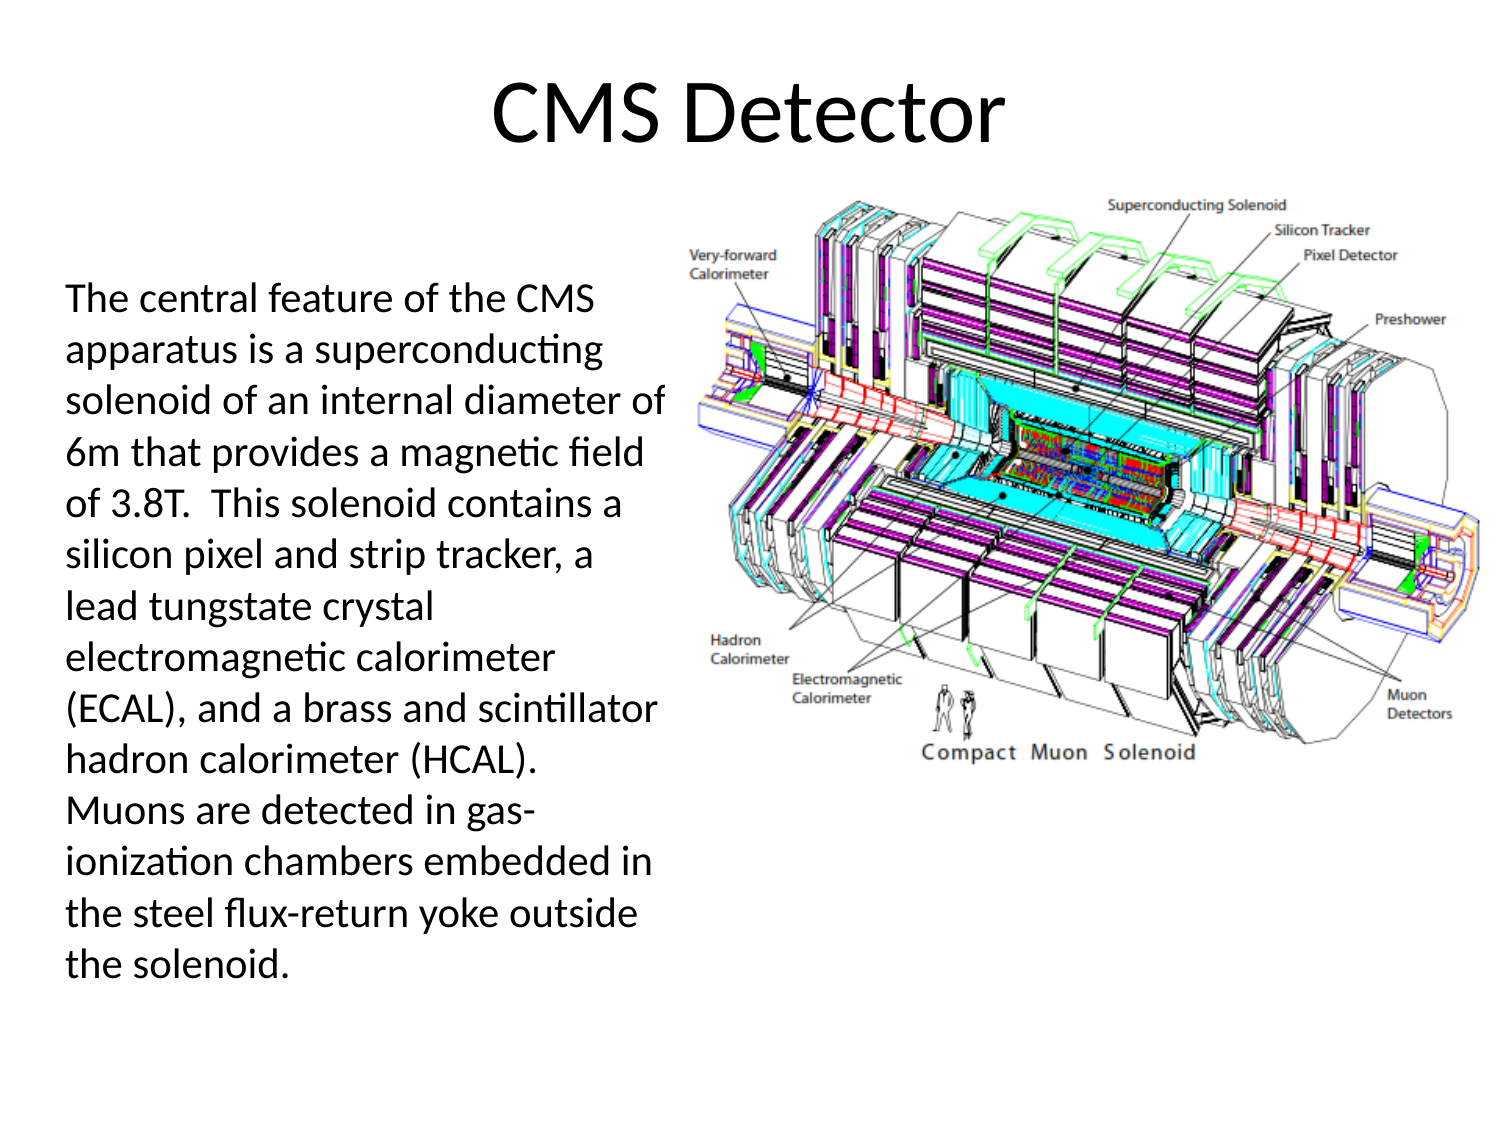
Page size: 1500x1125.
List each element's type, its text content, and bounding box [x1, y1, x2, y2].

title CMS Detector [75, 12, 1425, 200]
picture [665, 187, 1500, 766]
list The central feature of the CMS apparatus is a superconducting solenoid of an internal diameter of 6m that provides a magnetic field of 3.8T. This solenoid contains a silicon pixel and strip tracker, a lead tungstate crystal electromagnetic calorimeter (ECAL), and a brass and scintillator hadron calorimeter (HCAL). Muons are detected in gas-ionization chambers embedded in the steel flux-return yoke outside the solenoid. [50, 262, 688, 1005]
